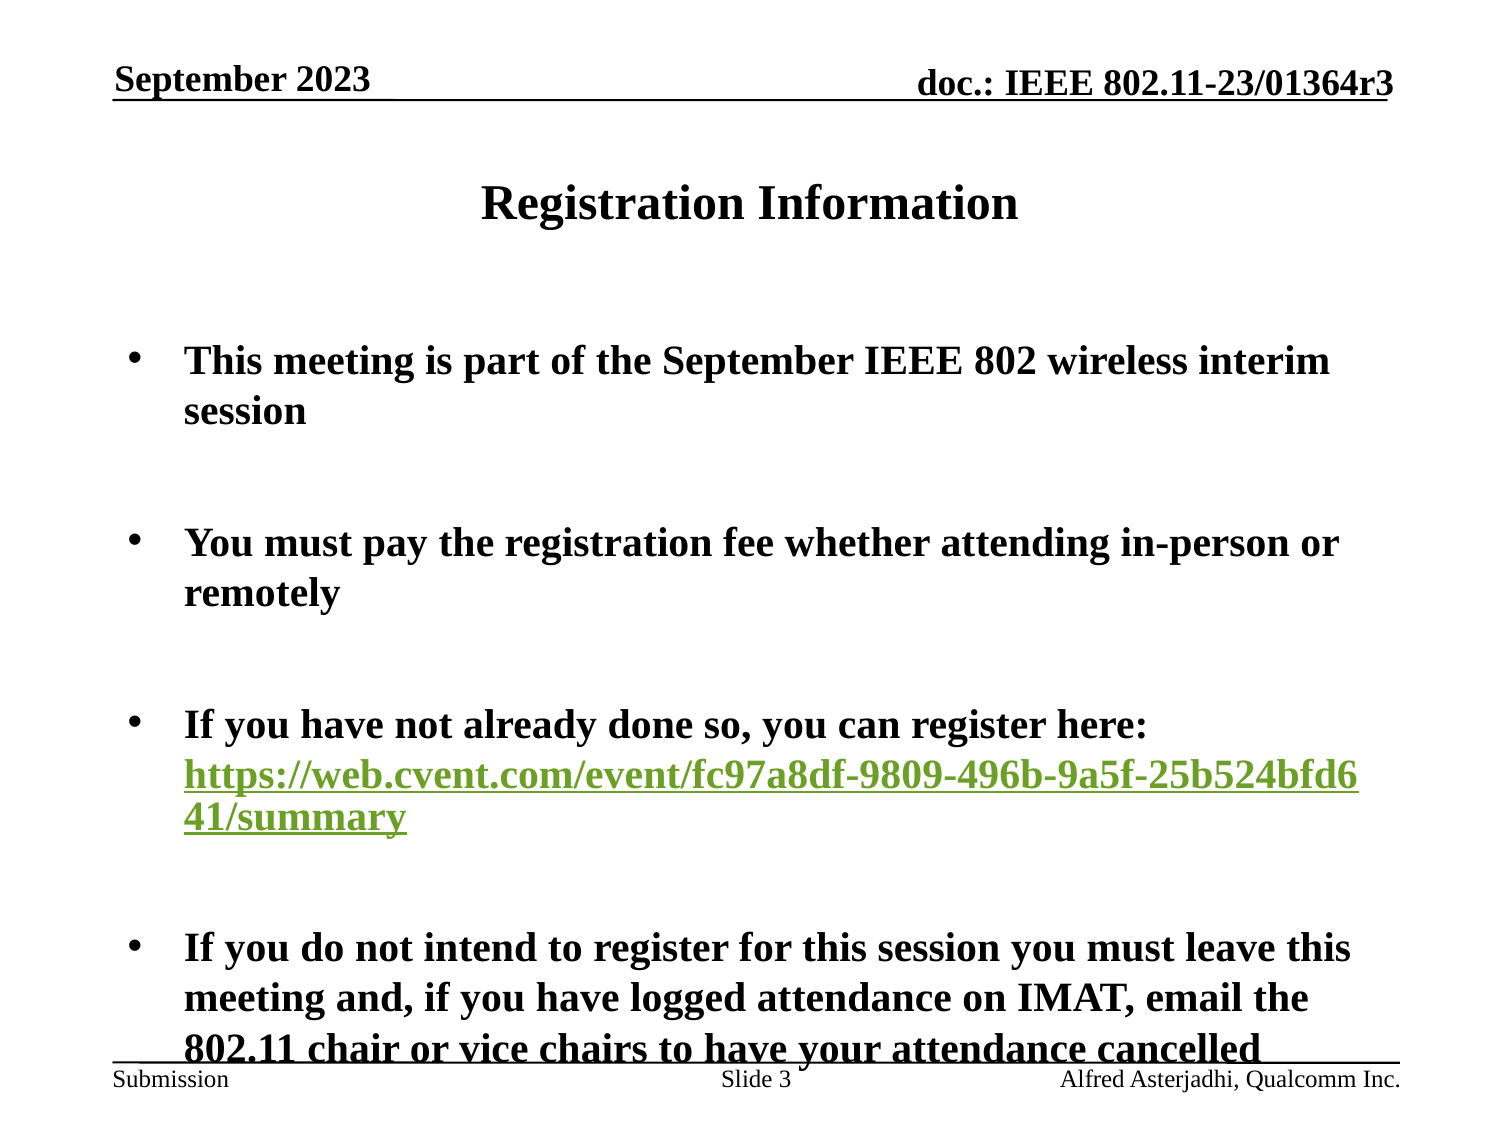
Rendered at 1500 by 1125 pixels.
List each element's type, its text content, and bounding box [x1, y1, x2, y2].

list This meeting is part of the September IEEE 802 wireless interim session You must pay the registration fee whether attending in-person or remotely If you have not already done so, you can register here: https://web.cvent.com/event/fc97a8df-9809-496b-9a5f-25b524bfd641/summary If you do not intend to register for this session you must leave this meeting and, if you have logged attendance on IMAT, email the 802.11 chair or vice chairs to have your attendance cancelled [112, 324, 1388, 1063]
title Registration Information [112, 112, 1388, 288]
slide_number Slide 3 [712, 1061, 800, 1123]
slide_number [114, 54, 423, 100]
footer Alfred Asterjadhi, Qualcomm Inc. [878, 1061, 1402, 1093]
